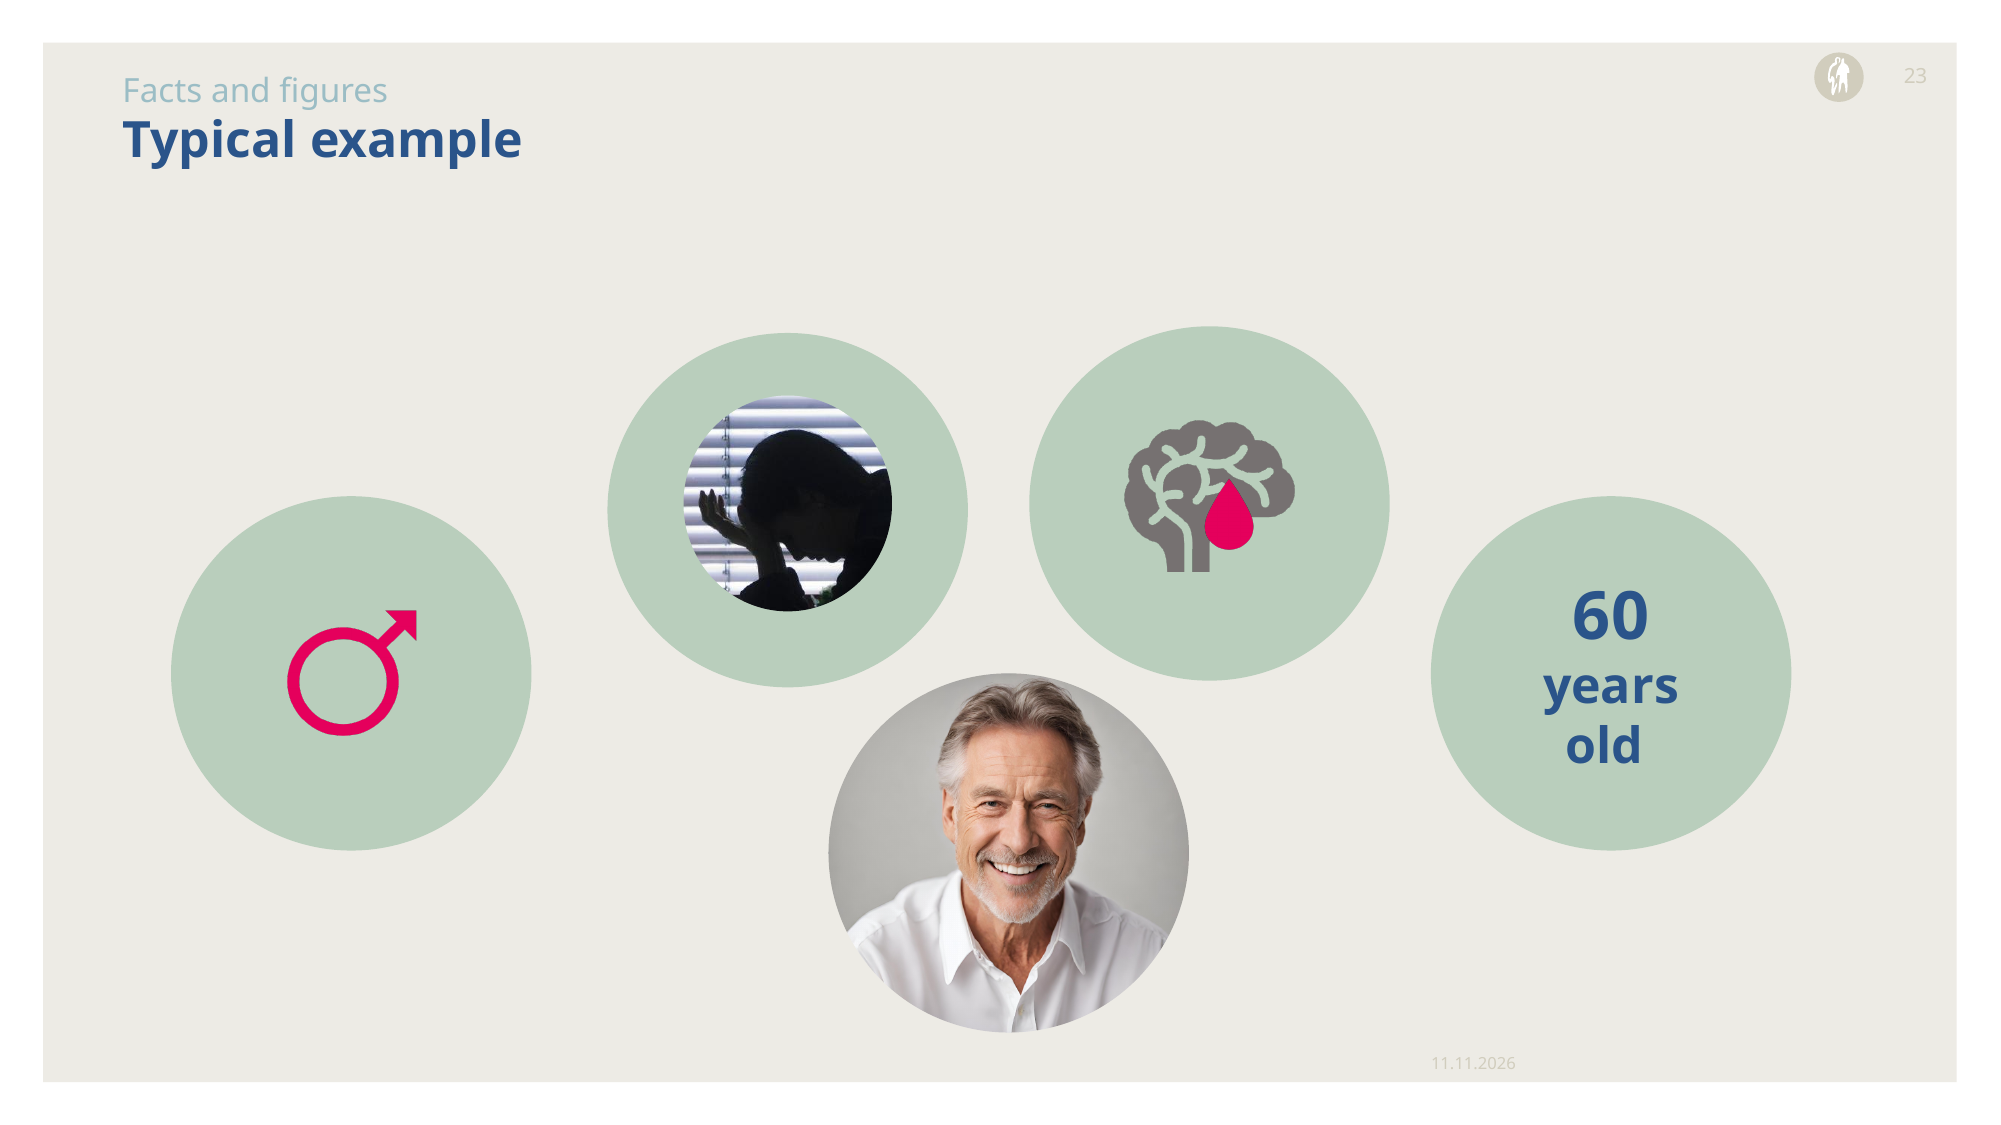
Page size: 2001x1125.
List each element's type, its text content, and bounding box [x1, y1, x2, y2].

slide_number 23 [1877, 62, 1928, 85]
picture [828, 673, 1189, 1033]
list Facts and figures [122, 69, 977, 108]
text_box 60 years old [1429, 495, 1793, 852]
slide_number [1431, 1052, 1540, 1083]
title Typical example [122, 107, 1878, 173]
picture [1107, 389, 1312, 603]
text_box [1028, 325, 1391, 682]
picture [683, 395, 893, 612]
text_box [170, 496, 532, 851]
text_box [606, 331, 969, 689]
